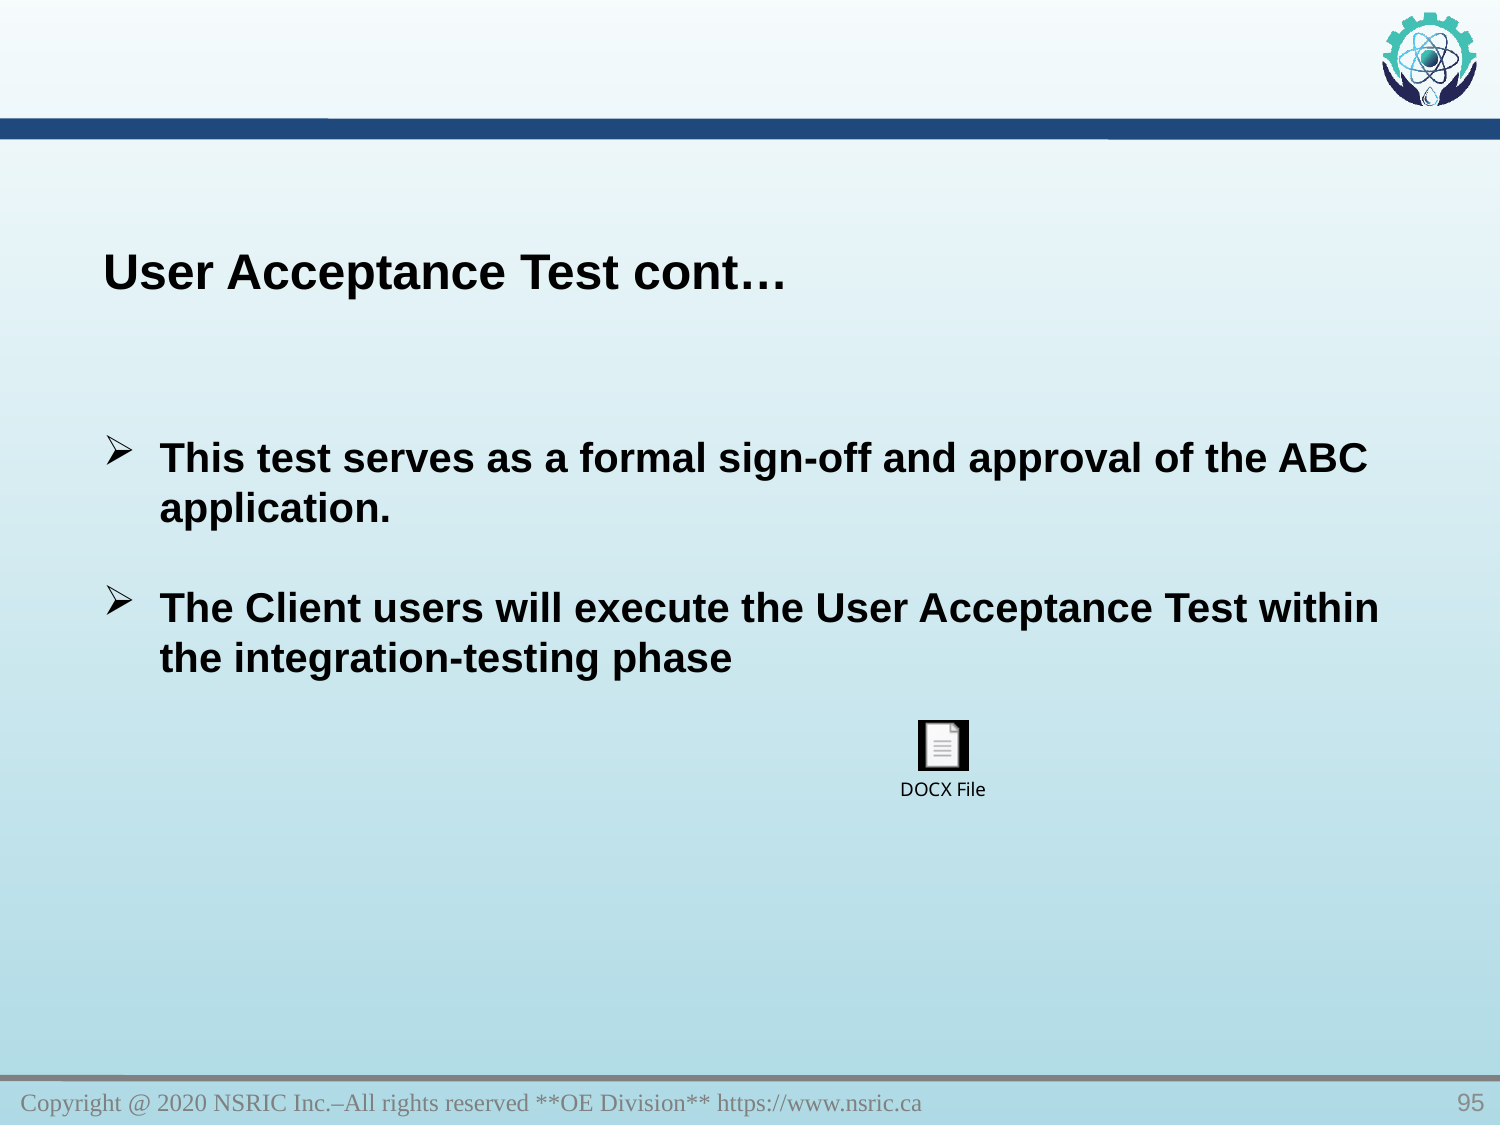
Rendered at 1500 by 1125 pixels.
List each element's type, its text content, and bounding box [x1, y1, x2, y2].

slide_number 95 [1289, 1078, 1500, 1125]
footer Copyright @ 2020 NSRIC Inc.–All rights reserved **OE Division** https://www.nsric.ca [5, 1078, 1247, 1125]
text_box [867, 719, 1019, 847]
picture [1380, 12, 1477, 107]
text_box User Acceptance Test cont… [88, 231, 845, 307]
text_box This test serves as a formal sign-off and approval of the ABC application. The Client users will execute the User Acceptance Test within the integration-testing phase [88, 373, 1400, 739]
